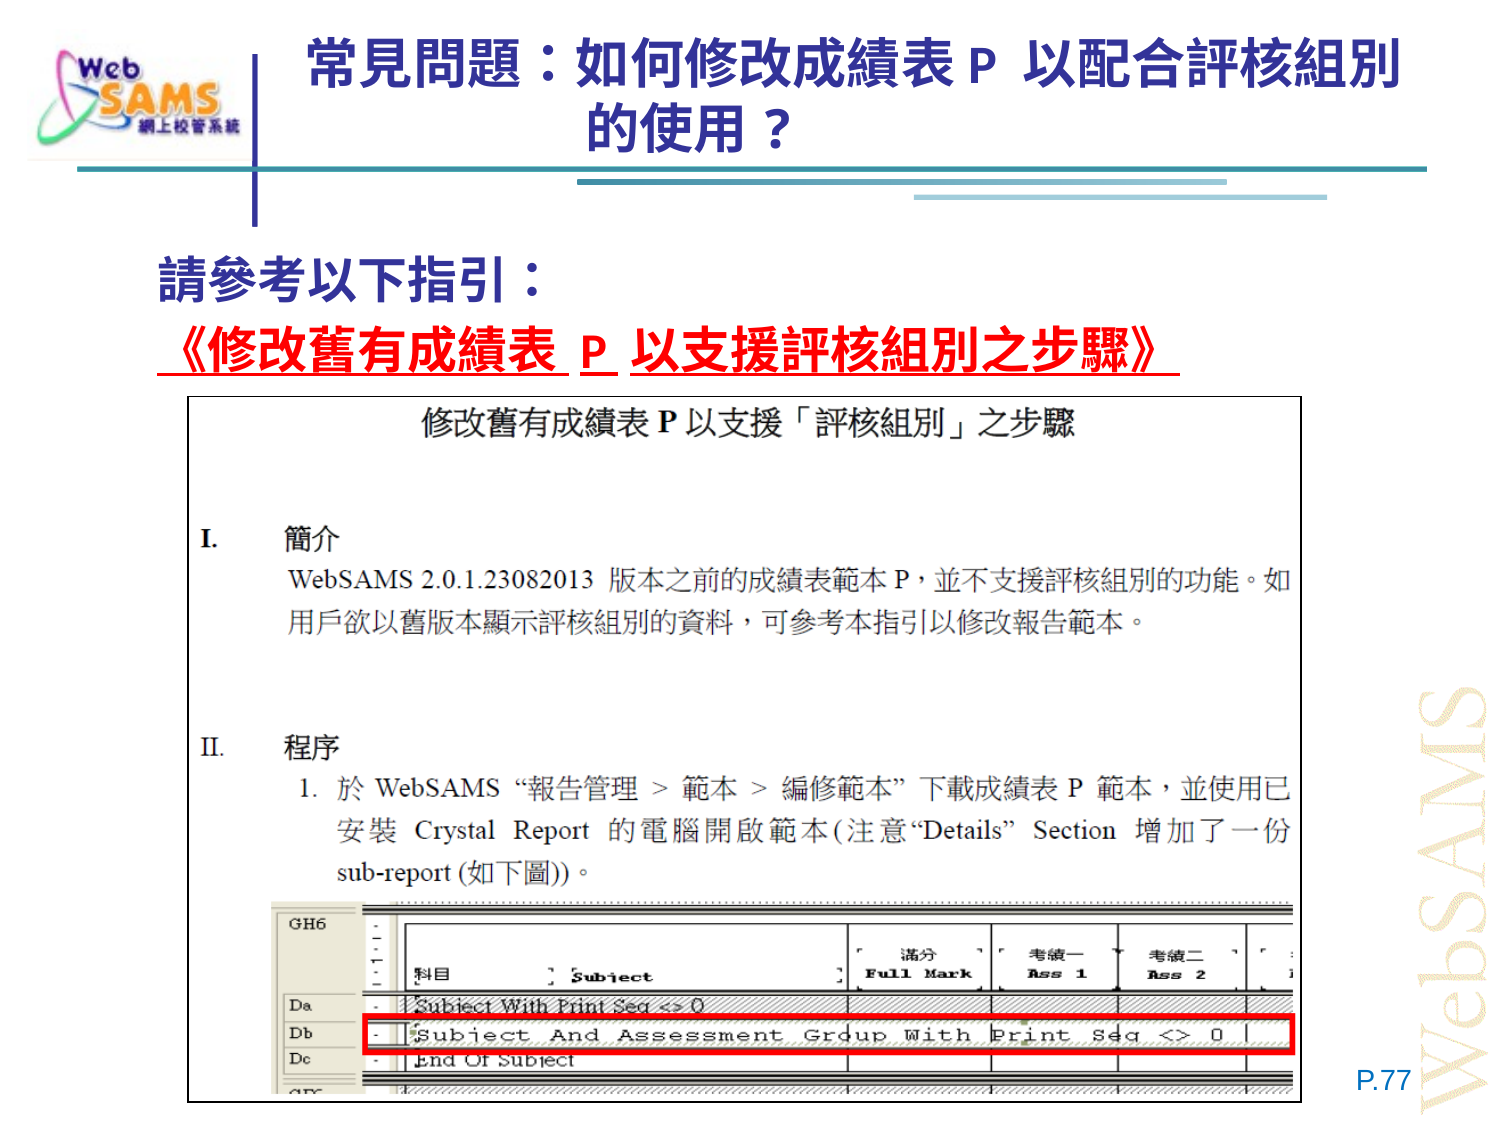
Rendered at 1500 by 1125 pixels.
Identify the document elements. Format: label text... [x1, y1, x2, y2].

slide_number P.77 [1304, 1028, 1428, 1105]
picture [27, 29, 253, 161]
title 常見問題：如何修改成績表P 以配合評核組別的使用? [289, 41, 1465, 167]
text_box 請參考以下指引： 《修改舊有成績表 P 以支援評核組別之步驟》 [142, 241, 1347, 998]
picture [188, 396, 1301, 1102]
picture [1393, 679, 1500, 1117]
